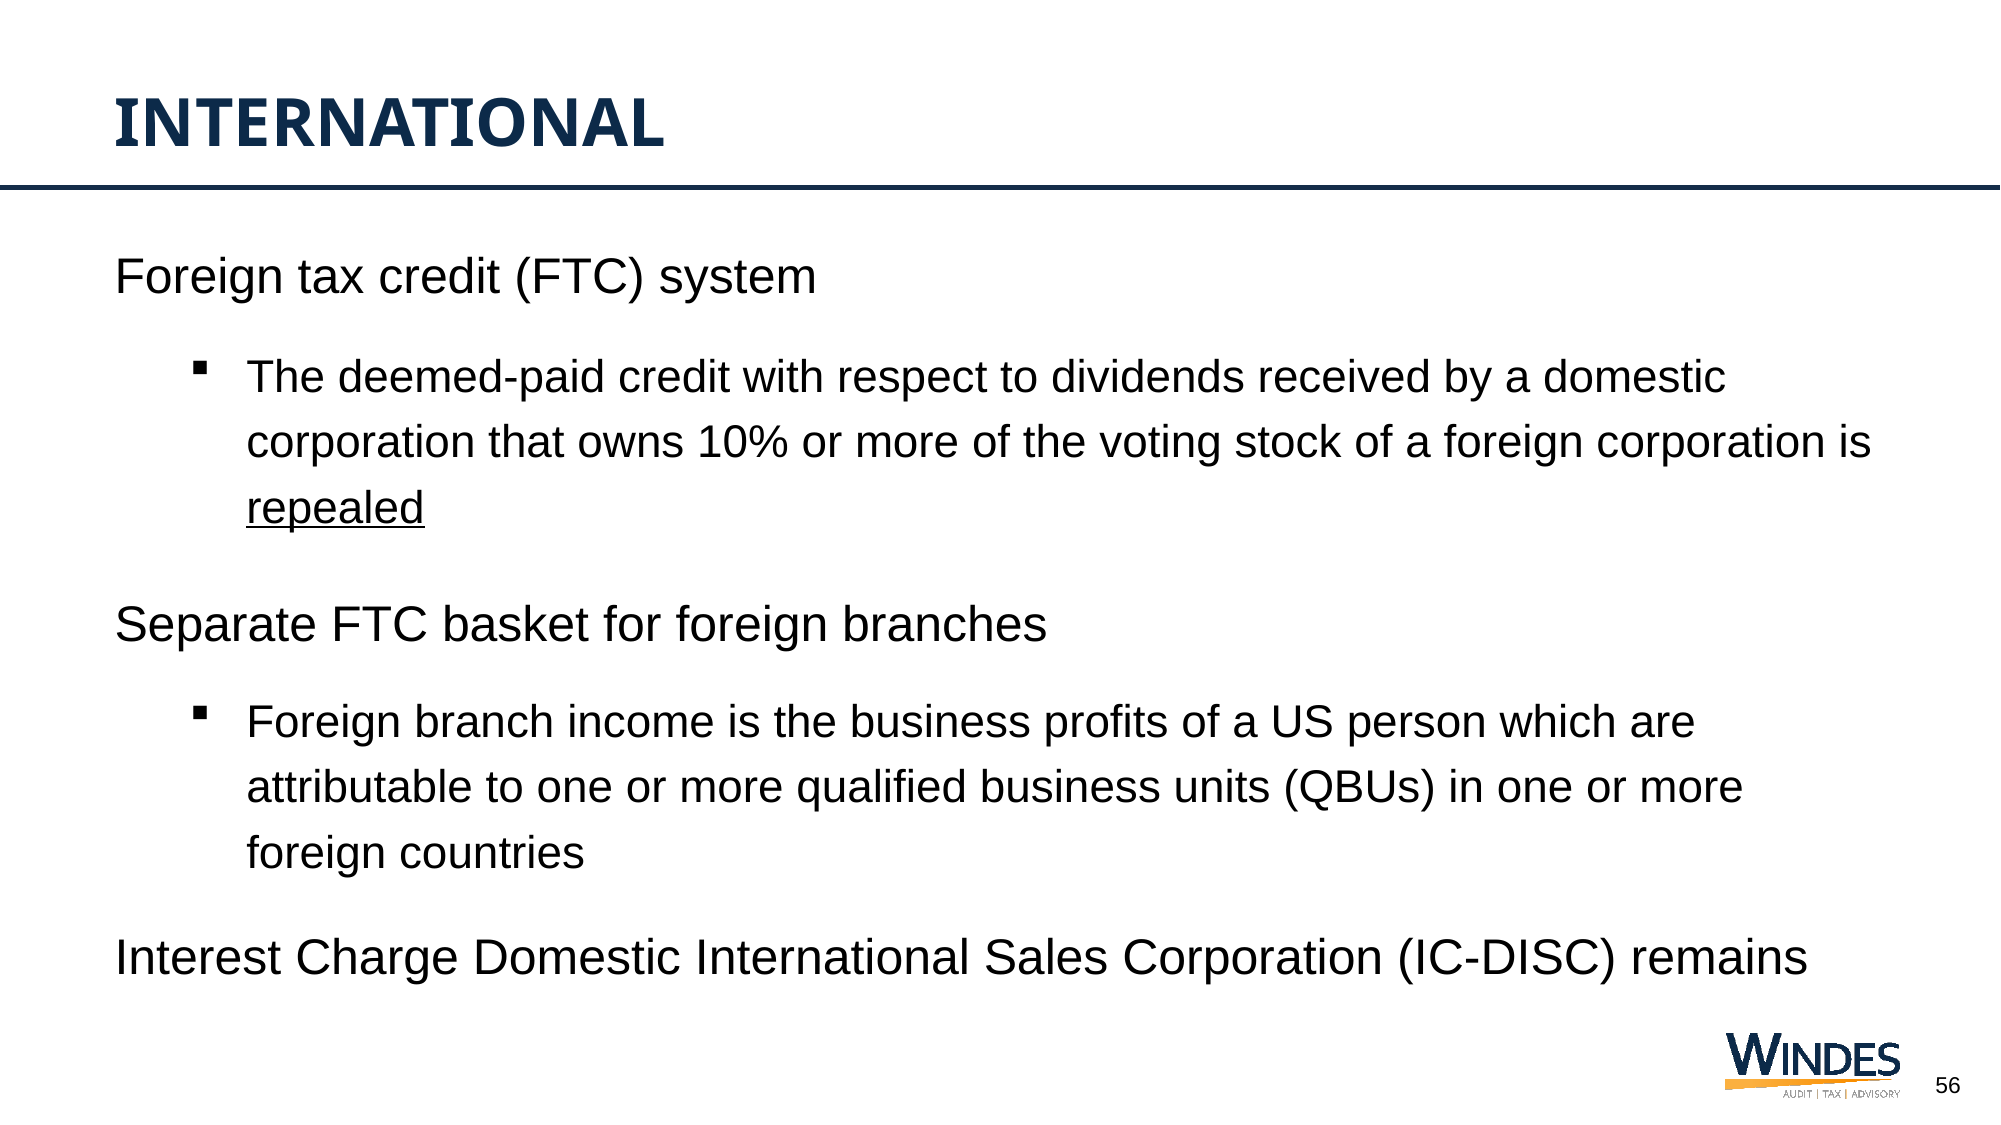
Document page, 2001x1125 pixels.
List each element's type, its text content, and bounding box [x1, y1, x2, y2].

title International [99, 24, 1767, 168]
picture [1725, 1033, 1900, 1099]
text_box Foreign tax credit (FTC) system The deemed-paid credit with respect to dividends received by a domestic corporation that owns 10% or more of the voting stock of a foreign corporation is repealed Separate FTC basket for foreign branches Foreign branch income is the business profits of a US person which are attributable to one or more qualified business units (QBUs) in one or more foreign countries Interest Charge Domestic International Sales Corporation (IC-DISC) remains [99, 224, 1900, 992]
